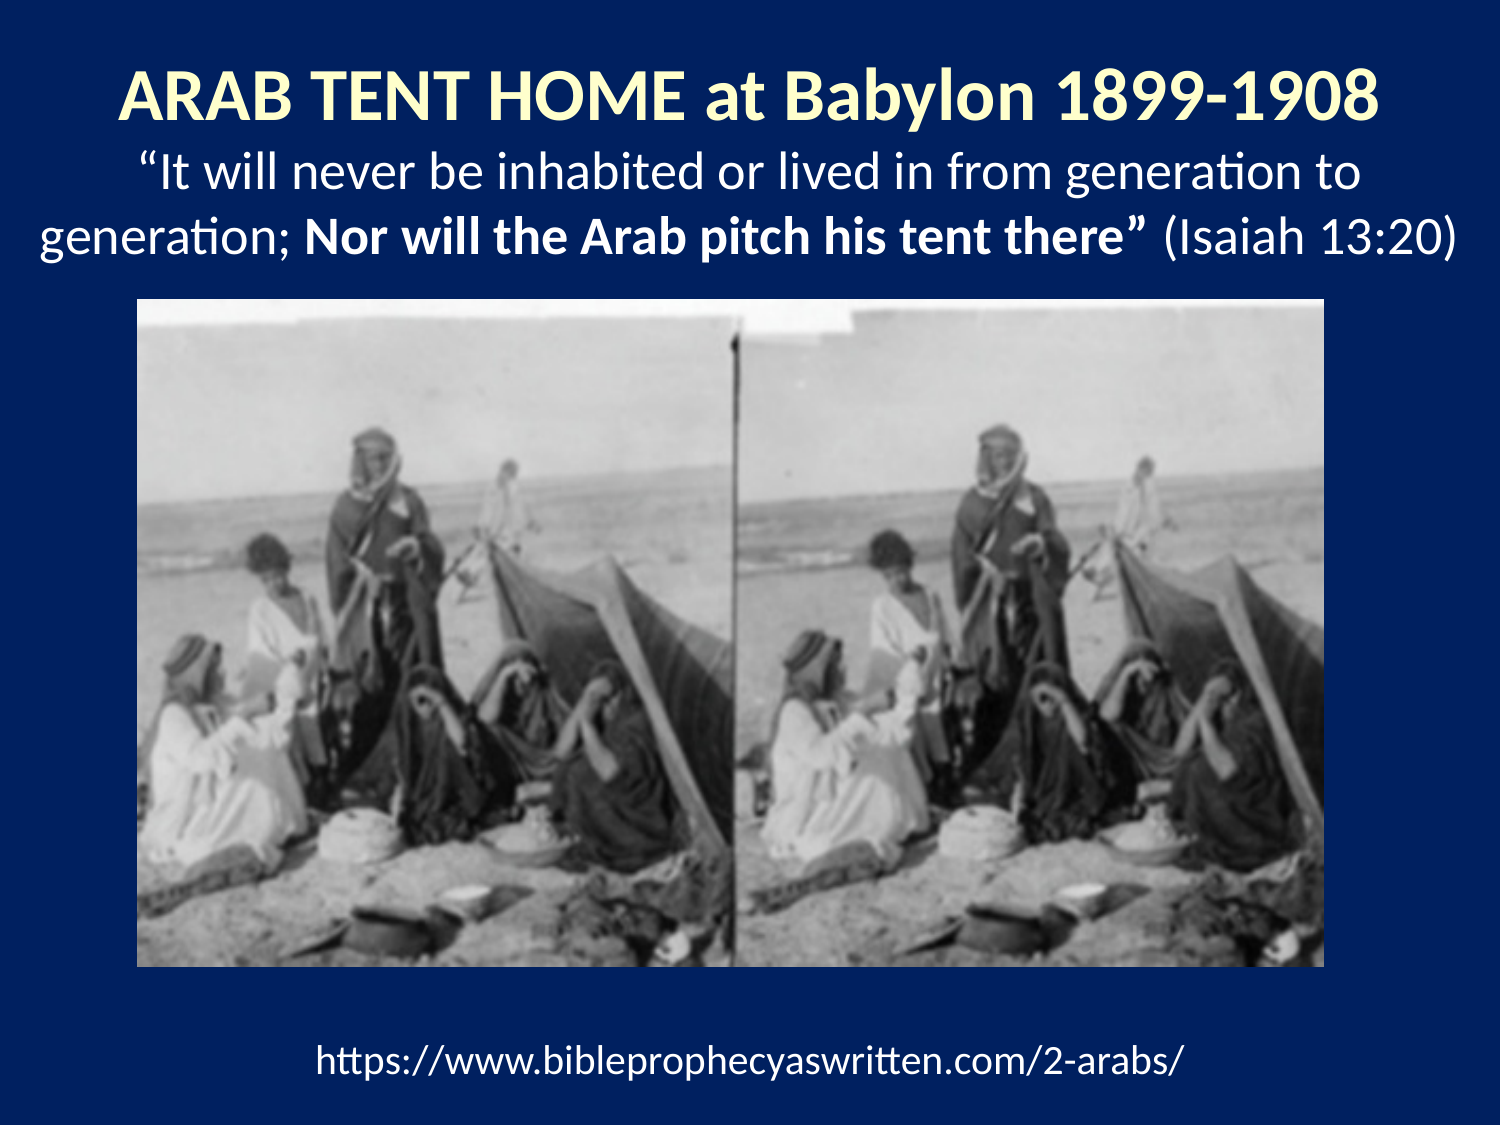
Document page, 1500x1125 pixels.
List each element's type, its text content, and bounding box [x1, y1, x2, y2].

picture [137, 299, 1324, 967]
title ARAB TENT HOME at Babylon 1899-1908 “It will never be inhabited or lived in from generation to generation; Nor will the Arab pitch his tent there” (Isaiah 13:20) [0, 37, 1500, 275]
text_box https://www.bibleprophecyaswritten.com/2-arabs/ [287, 1025, 1213, 1090]
